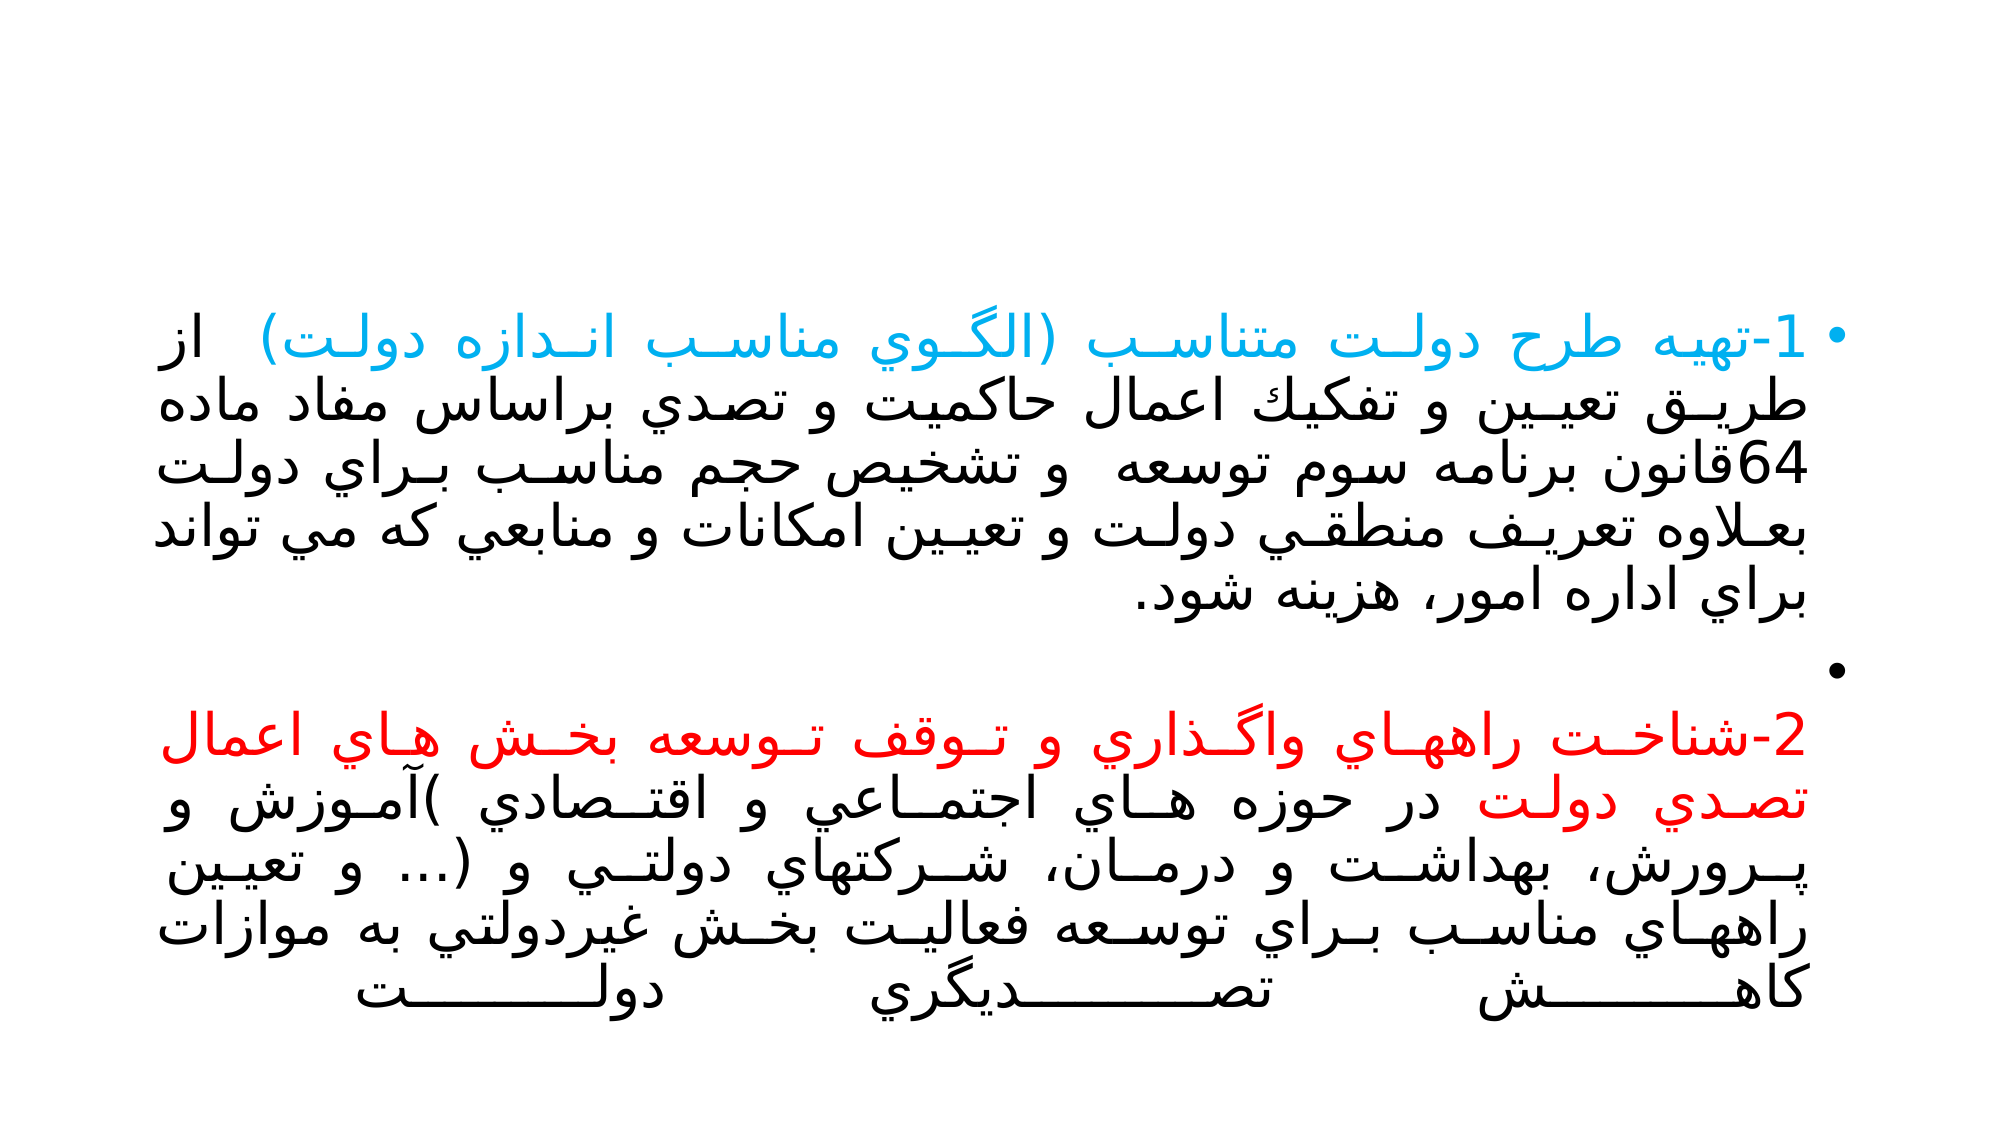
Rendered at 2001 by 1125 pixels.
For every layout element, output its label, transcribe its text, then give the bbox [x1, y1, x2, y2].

list 1-تهيه طرح دولـت متناسـب (الگـوي مناسـب انـدازه دولـت) از طريـق تعيـين و تفكيك اعمال حاكميت و تصدي براساس مفاد ماده 64قانون برنامه سوم توسعه و تشخيص حجم مناسـب بـراي دولـت بعـلاوه تعريـف منطقـي دولـت و تعيـين امكانات و منابعي كه مي تواند براي اداره امور، هزينه شود. 2-شناخـت راههـاي واگـذاري و تـوقف تـوسعه بخـش هـاي اعمال تصدي دولت در حوزه هـاي اجتمـاعي و اقتـصادي )آمـوزش و پـرورش، بهداشـت و درمـان، شـركتهاي دولتـي و (... و تعيـين راههـاي مناسـب بـراي توسـعه فعاليـت بخـش غيردولتي به موازات كاهش تصديگري دولت [137, 299, 1863, 1014]
